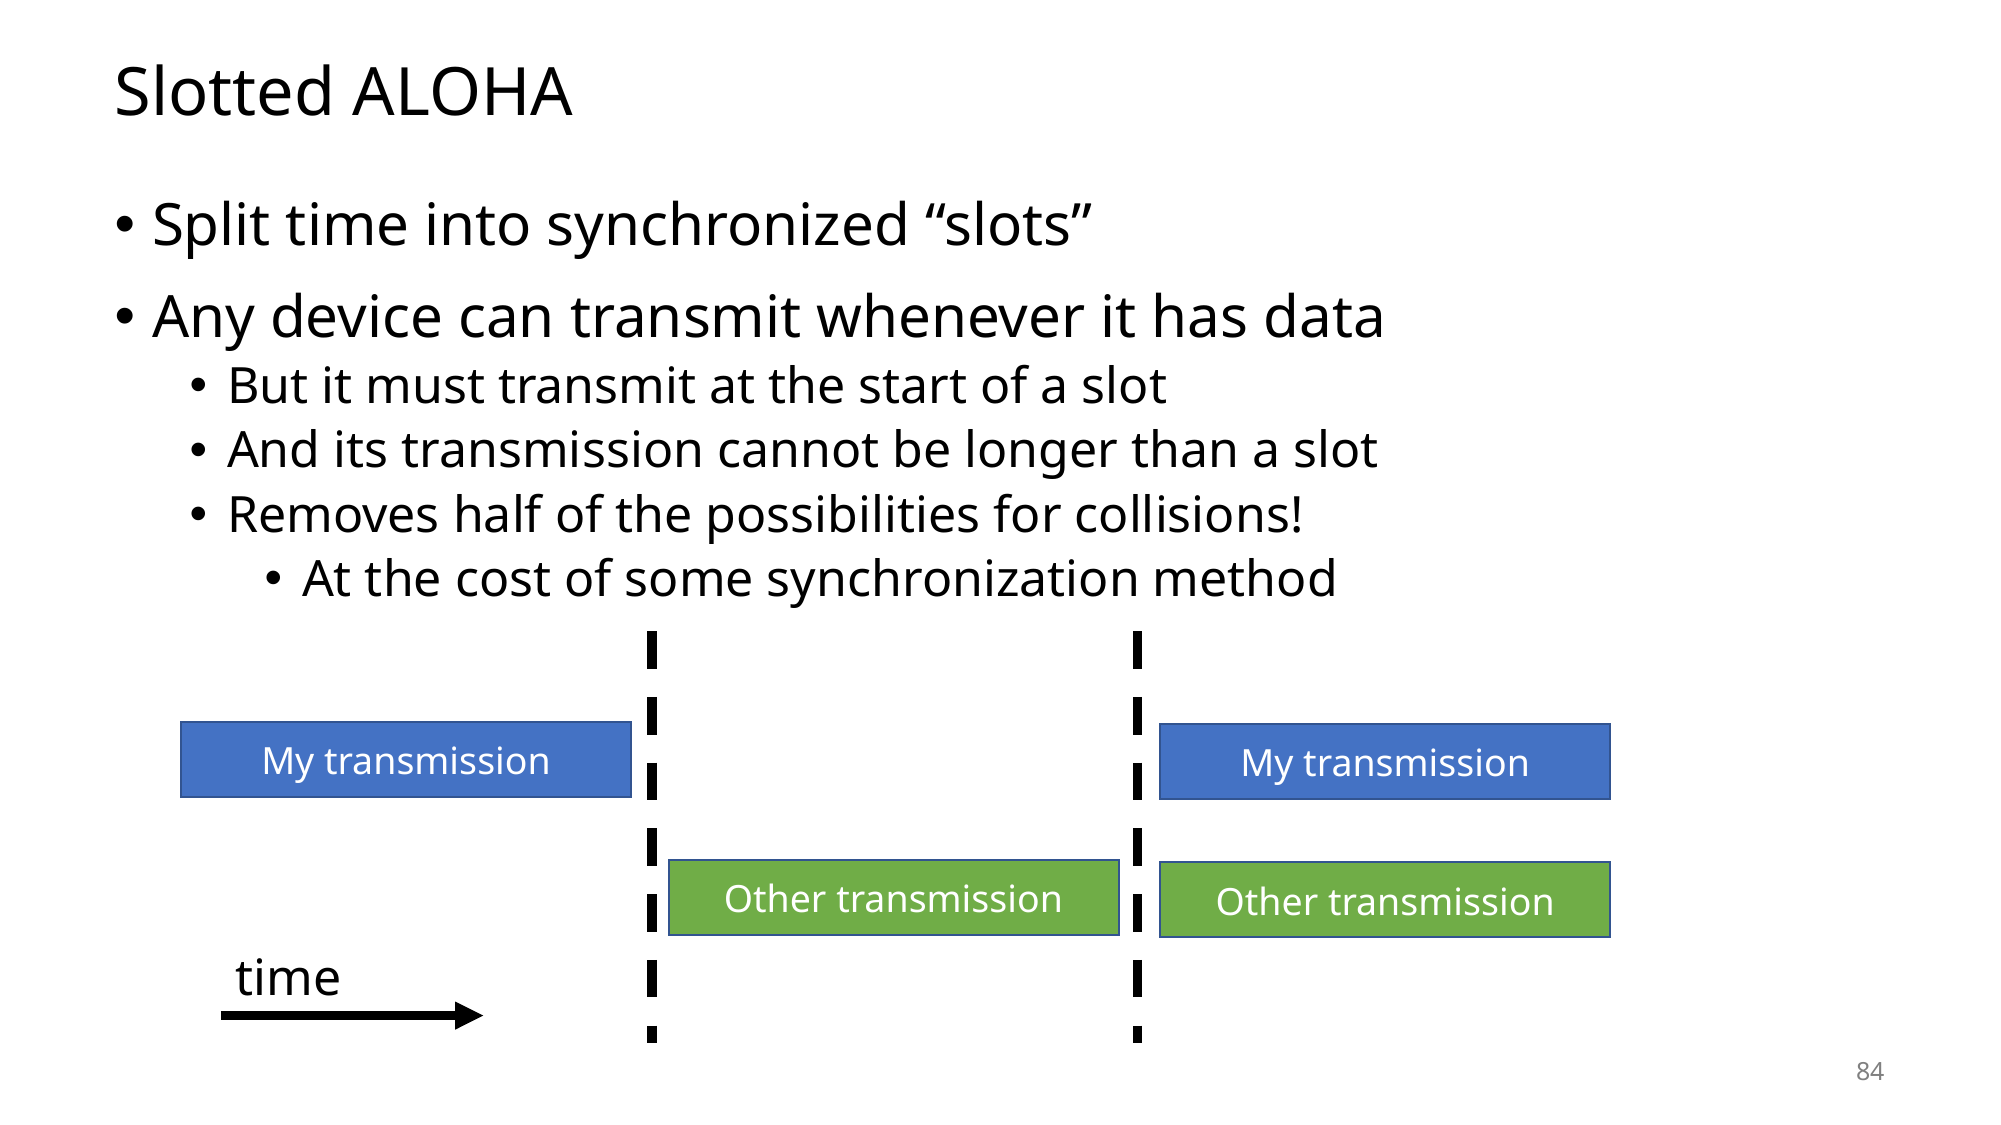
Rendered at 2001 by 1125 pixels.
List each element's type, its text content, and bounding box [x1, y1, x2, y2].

title Slotted ALOHA [99, 37, 1900, 150]
text_box Other transmission [668, 859, 1120, 936]
text_box Other transmission [1159, 861, 1611, 938]
text_box time [220, 938, 436, 1013]
text_box My transmission [1159, 723, 1611, 800]
list Split time into synchronized “slots” Any device can transmit whenever it has data But it must transmit at the start of a slot And its transmission cannot be longer than a slot Removes half of the possibilities for collisions! At the cost of some synchronization method [99, 187, 1900, 1013]
slide_number 84 [1749, 1042, 1900, 1103]
text_box My transmission [180, 721, 632, 798]
